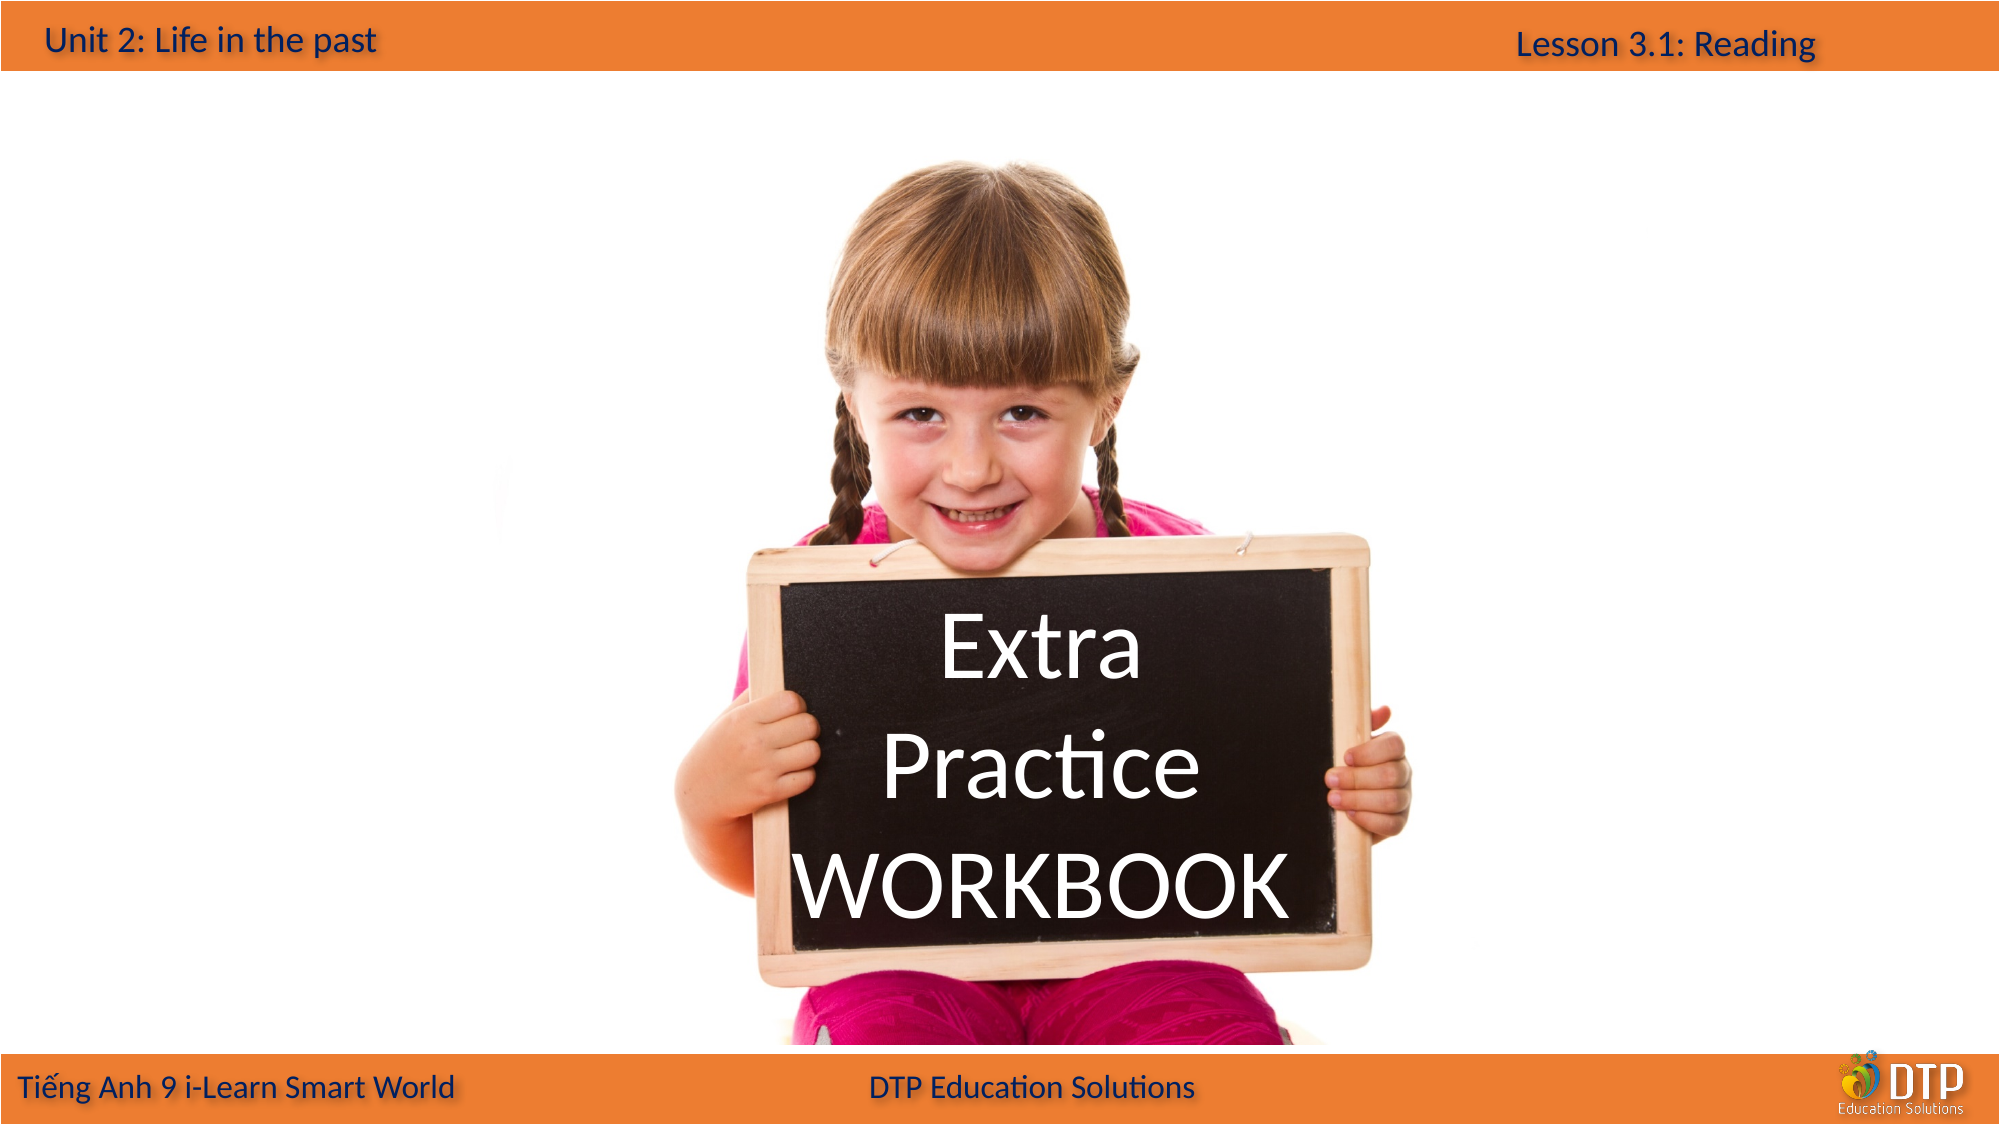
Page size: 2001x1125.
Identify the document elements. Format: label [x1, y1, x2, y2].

picture [342, 123, 1648, 1045]
picture [1839, 1050, 1963, 1114]
